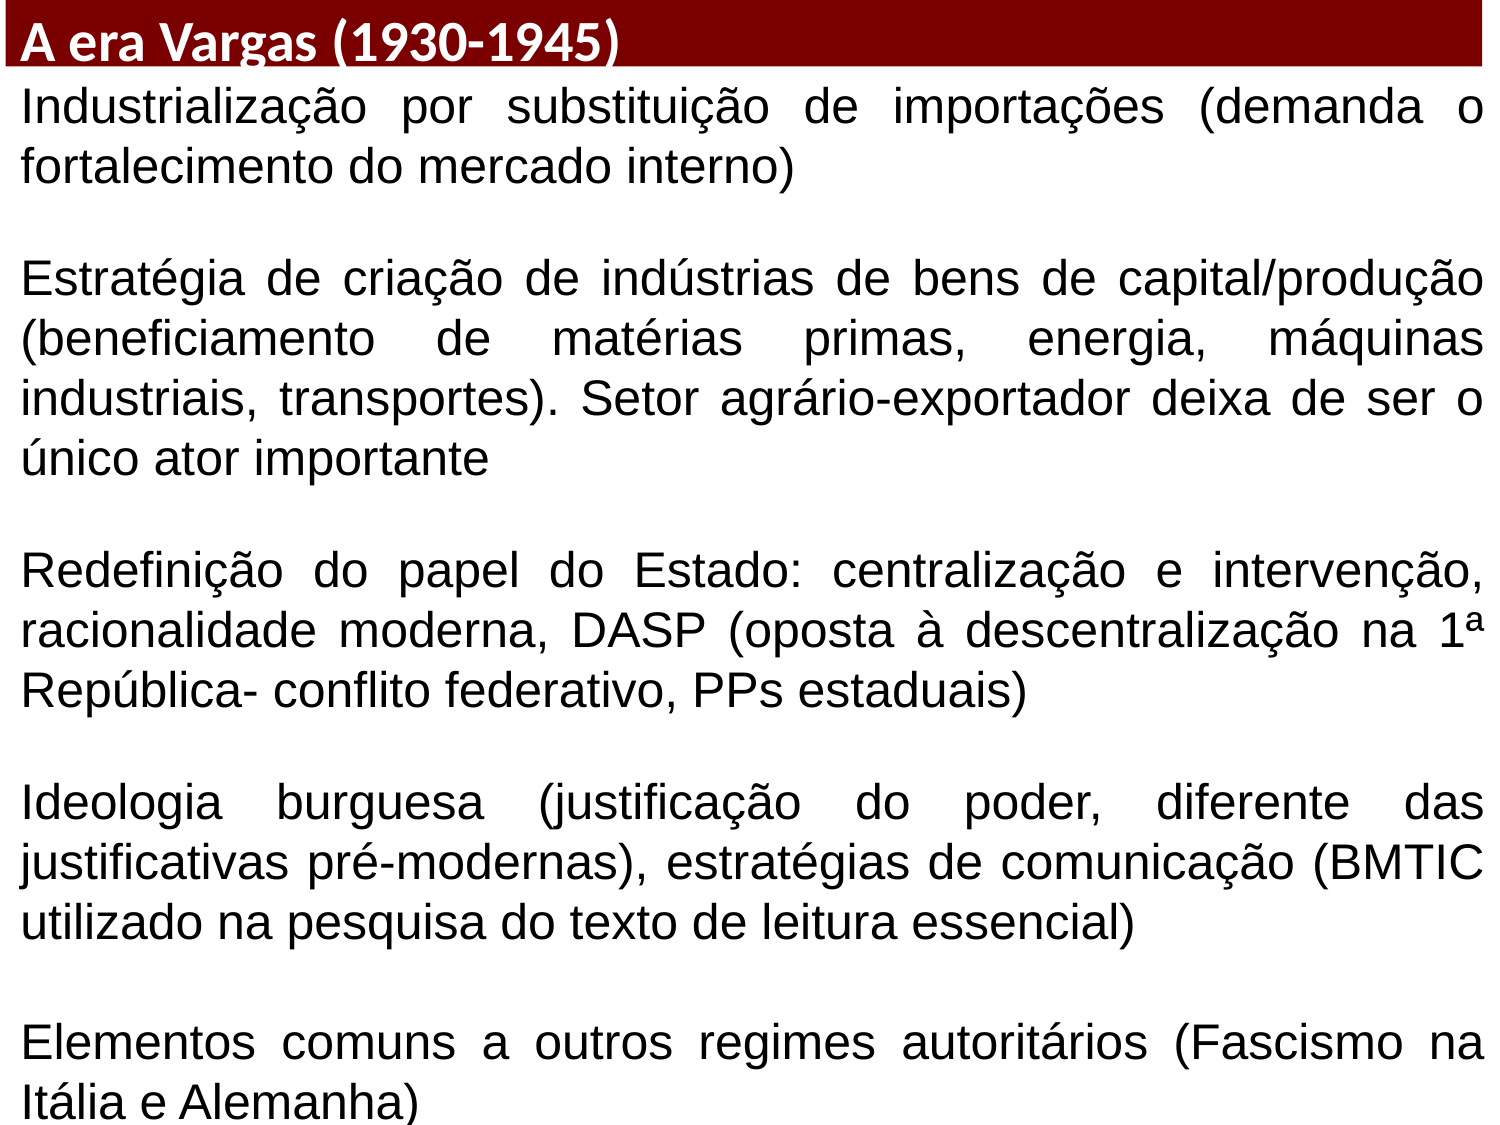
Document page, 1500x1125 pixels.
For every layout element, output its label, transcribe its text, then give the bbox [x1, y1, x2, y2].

text_box A era Vargas (1930-1945) [5, 0, 1483, 66]
text_box Industrialização por substituição de importações (demanda o fortalecimento do mercado interno) Estratégia de criação de indústrias de bens de capital/produção (beneficiamento de matérias primas, energia, máquinas industriais, transportes). Setor agrário-exportador deixa de ser o único ator importante Redefinição do papel do Estado: centralização e intervenção, racionalidade moderna, DASP (oposta à descentralização na 1ª República- conflito federativo, PPs estaduais) Ideologia burguesa (justificação do poder, diferente das justificativas pré-modernas), estratégias de comunicação (BMTIC utilizado na pesquisa do texto de leitura essencial) Elementos comuns a outros regimes autoritários (Fascismo na Itália e Alemanha) [5, 66, 1500, 1125]
